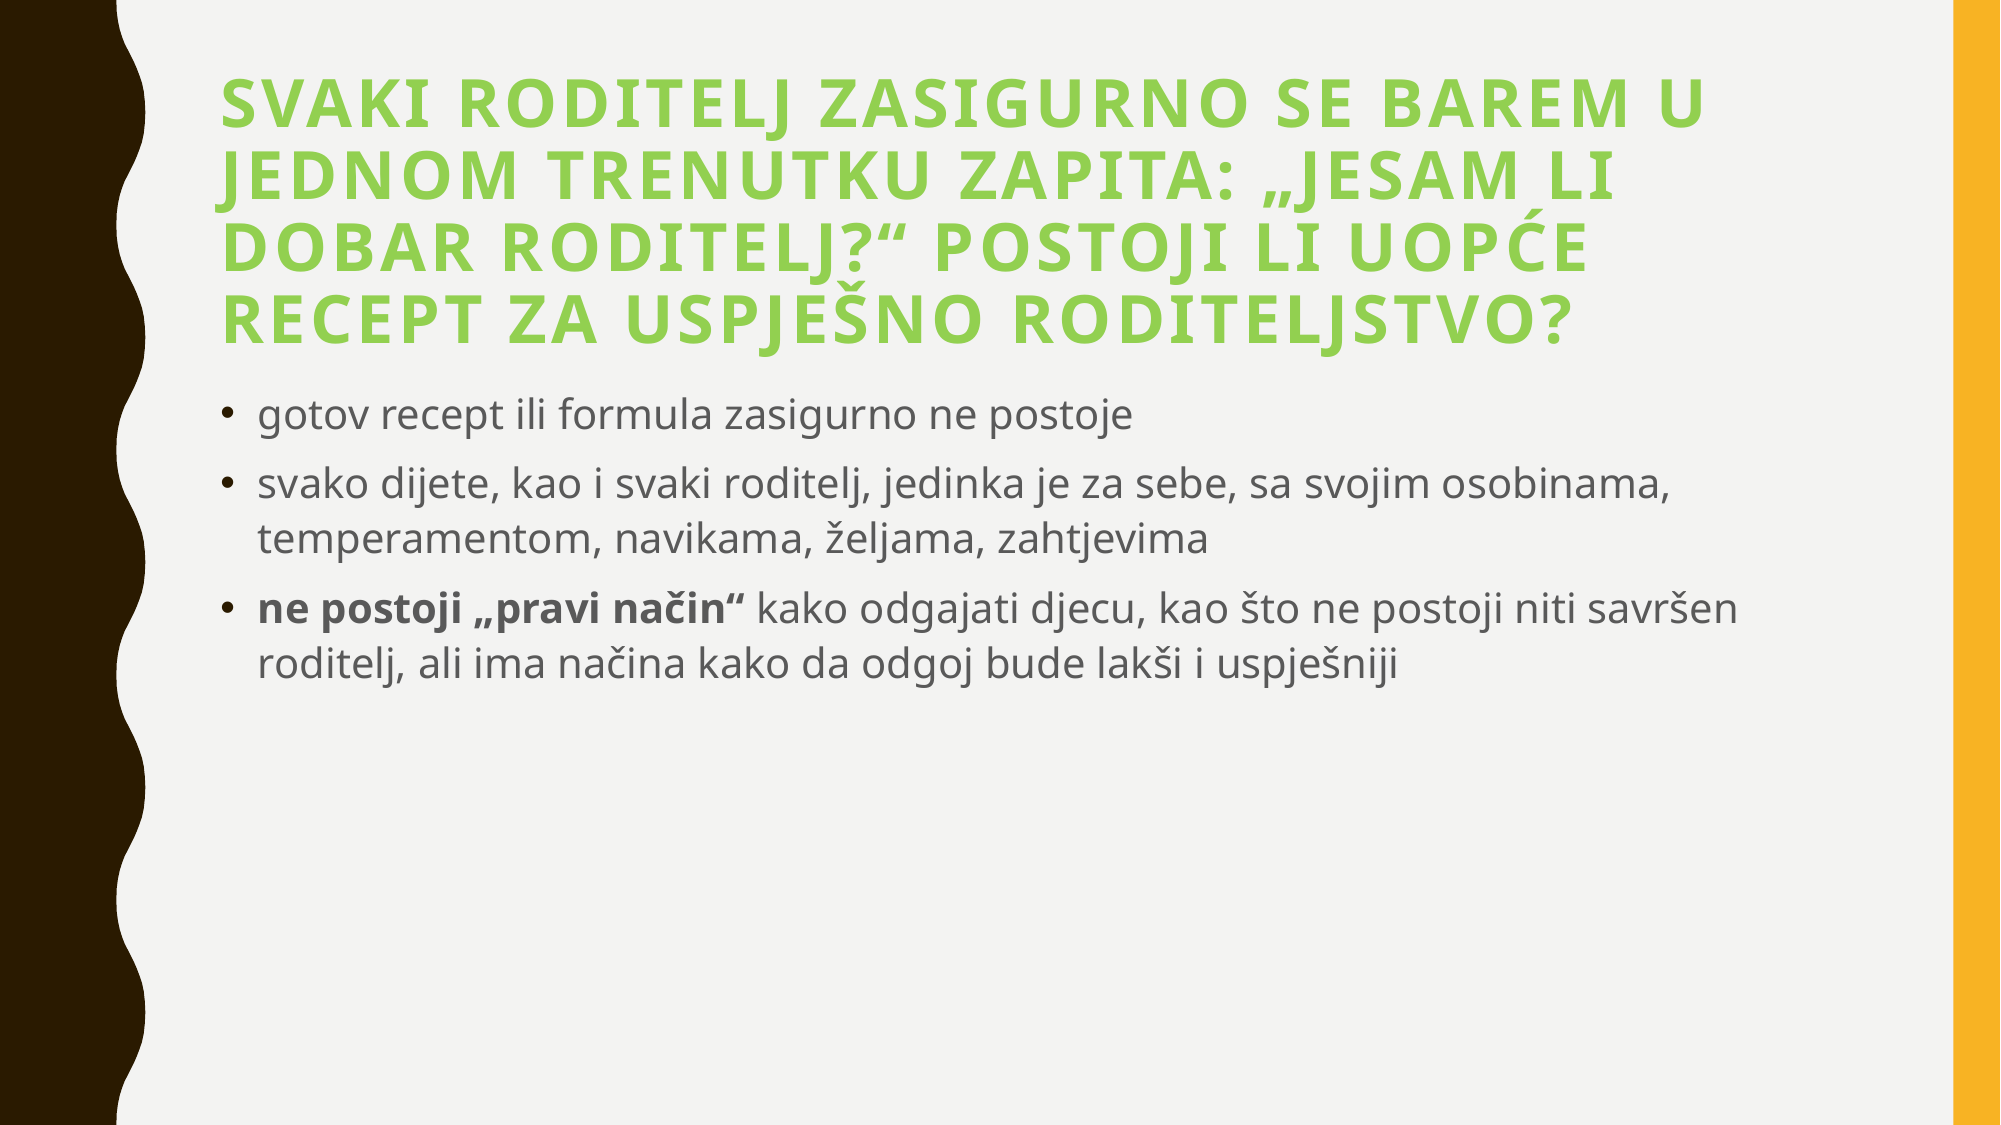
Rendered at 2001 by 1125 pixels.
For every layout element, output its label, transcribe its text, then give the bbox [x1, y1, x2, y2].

title Svaki roditelj zasigurno se barem u jednom trenutku zapita: „Jesam li dobar roditelj?“ Postoji li uopće recept za uspješno roditeljstvo? [205, 62, 1875, 308]
list gotov recept ili formula zasigurno ne postoje svako dijete, kao i svaki roditelj, jedinka je za sebe, sa svojim osobinama, temperamentom, navikama, željama, zahtjevima ne postoji „pravi način“ kako odgajati djecu, kao što ne postoji niti savršen roditelj, ali ima načina kako da odgoj bude lakši i uspješniji [205, 375, 1875, 965]
